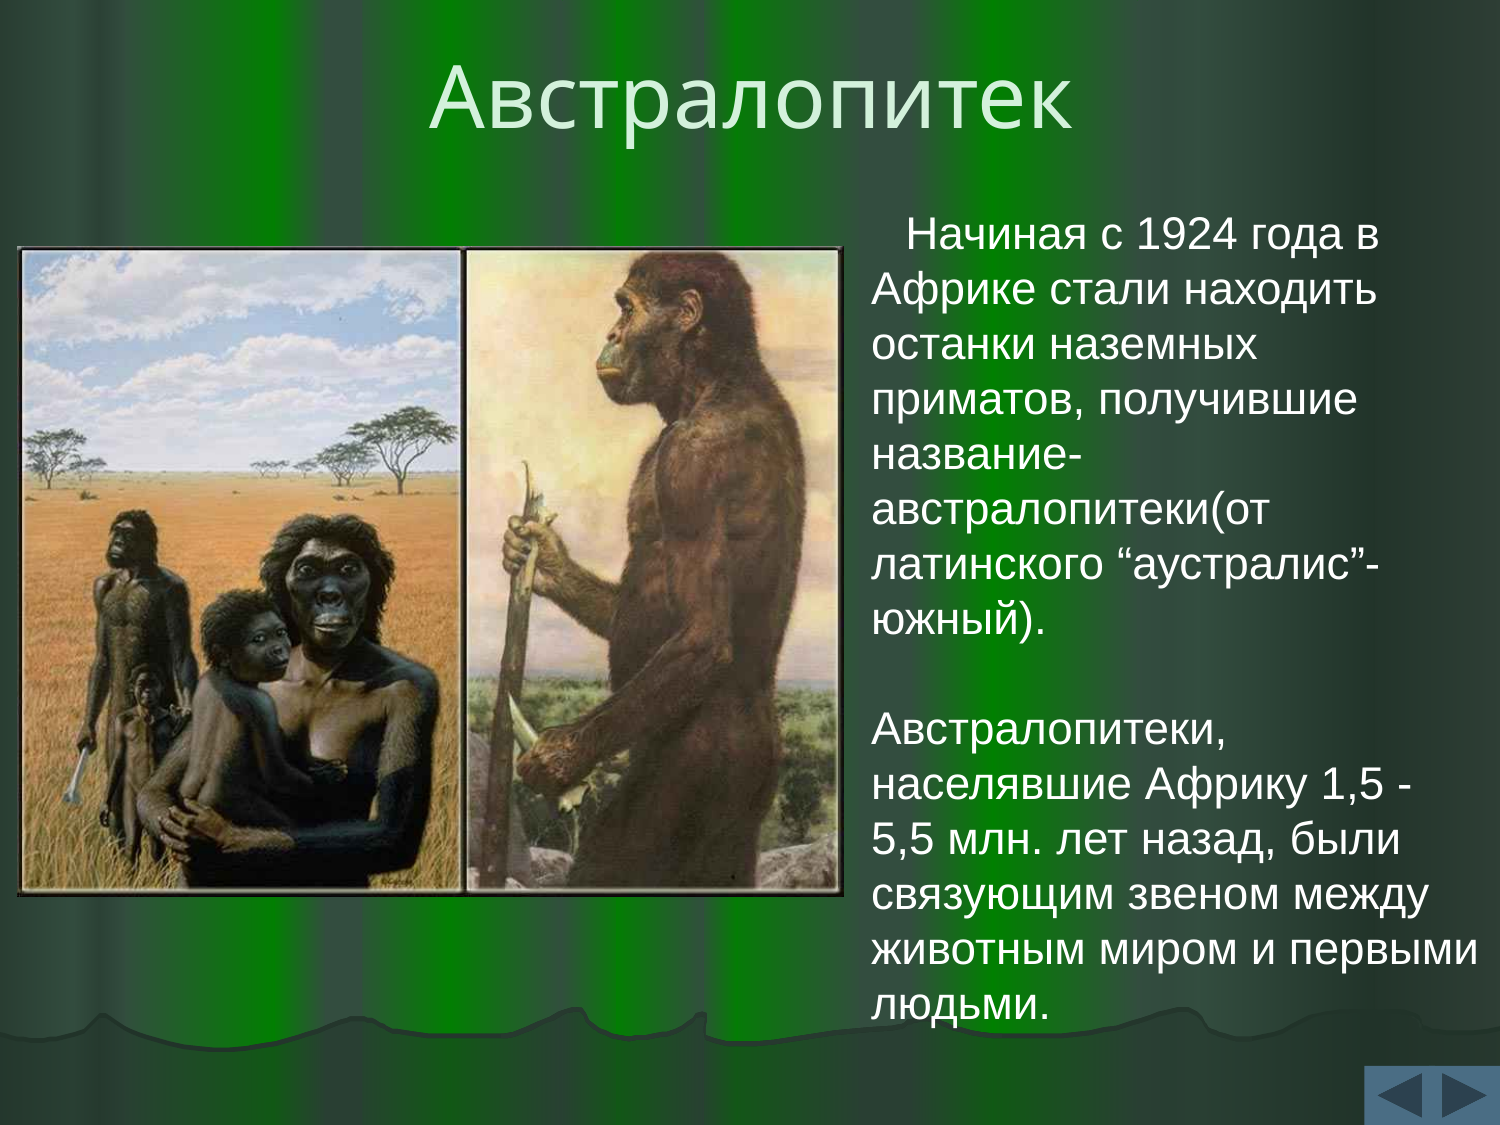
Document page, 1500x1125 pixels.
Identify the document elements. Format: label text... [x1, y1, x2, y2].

text_box [1364, 1065, 1436, 1125]
text_box [1436, 1065, 1500, 1125]
text_box Начиная с 1924 года в Африке стали находить останки наземных приматов, получившие название- австралопитеки(от латинского “аустралис”- южный). Австралопитеки, населявшие Африку 1,5 - 5,5 млн. лет назад, были связующим звеном между животным миром и первыми людьми. [856, 196, 1500, 1036]
title Австралопитек [76, 0, 1428, 188]
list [17, 245, 844, 898]
